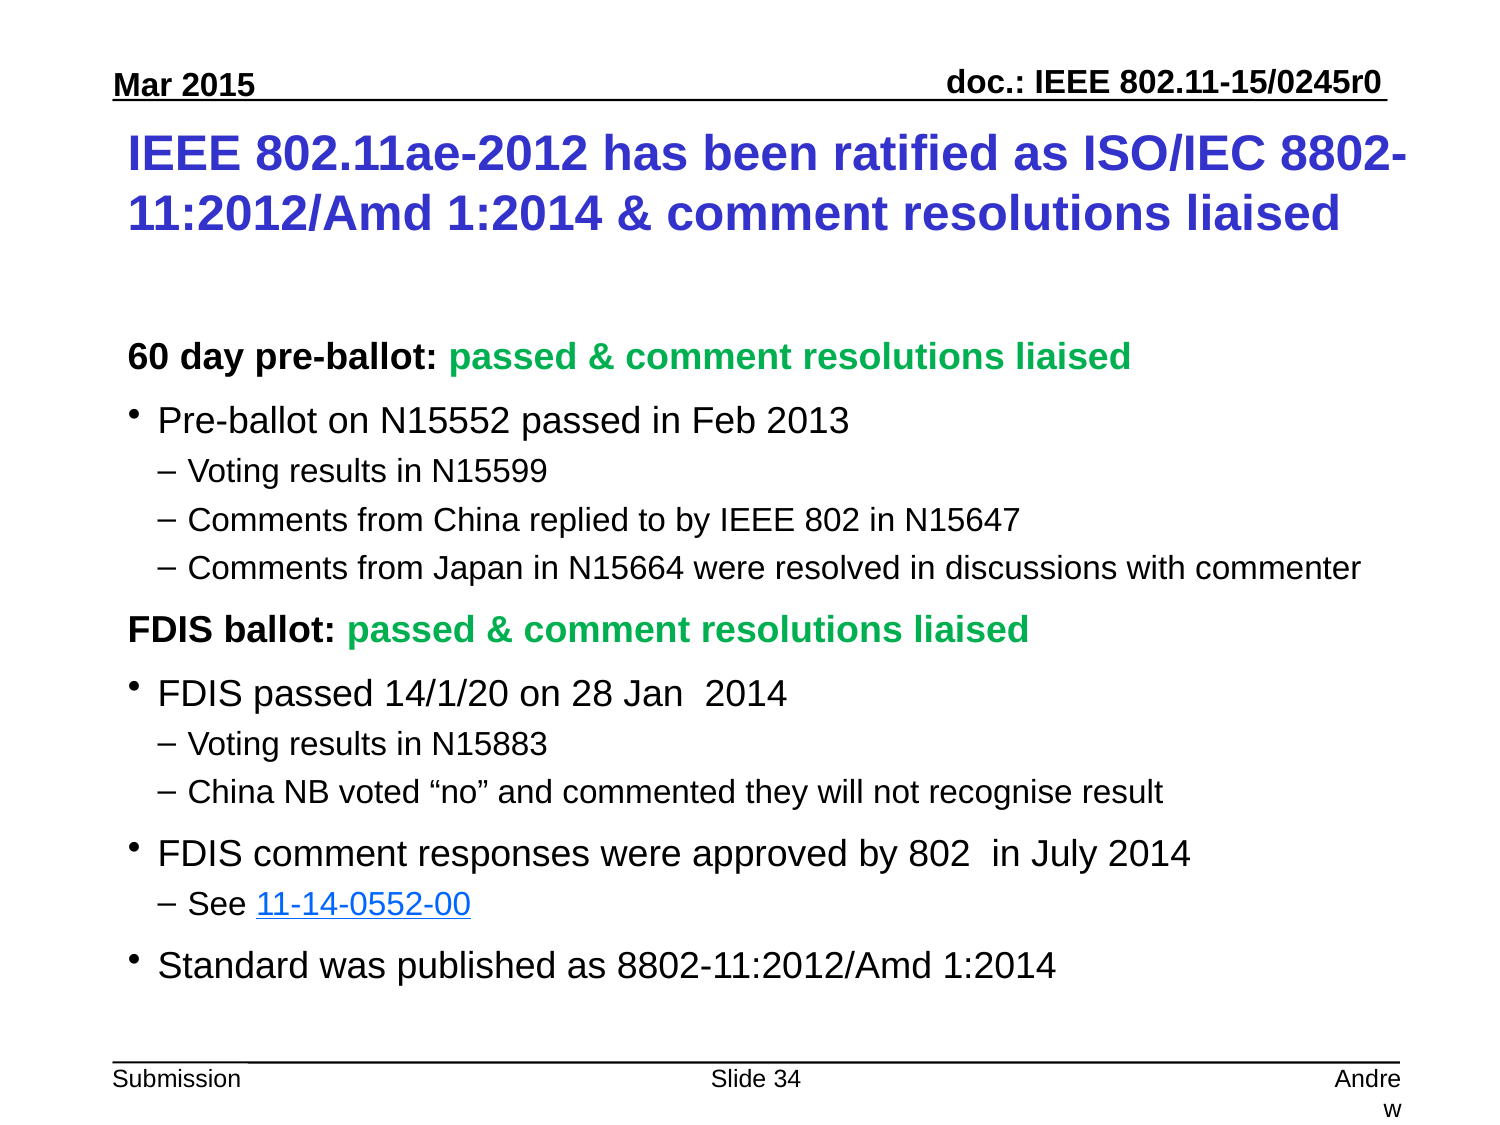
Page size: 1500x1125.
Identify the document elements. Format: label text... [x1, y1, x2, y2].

list 60 day pre-ballot: passed & comment resolutions liaised Pre-ballot on N15552 passed in Feb 2013 Voting results in N15599 Comments from China replied to by IEEE 802 in N15647 Comments from Japan in N15664 were resolved in discussions with commenter FDIS ballot: passed & comment resolutions liaised FDIS passed 14/1/20 on 28 Jan 2014 Voting results in N15883 China NB voted “no” and commented they will not recognise result FDIS comment responses were approved by 802 in July 2014 See 11-14-0552-00 Standard was published as 8802-11:2012/Amd 1:2014 [112, 324, 1388, 1000]
slide_number Slide 34 [709, 1061, 803, 1093]
footer Andrew Myles, Cisco [1320, 1061, 1402, 1093]
title IEEE 802.11ae-2012 has been ratified as ISO/IEC 8802-11:2012/Amd 1:2014 & comment resolutions liaised [112, 112, 1475, 288]
